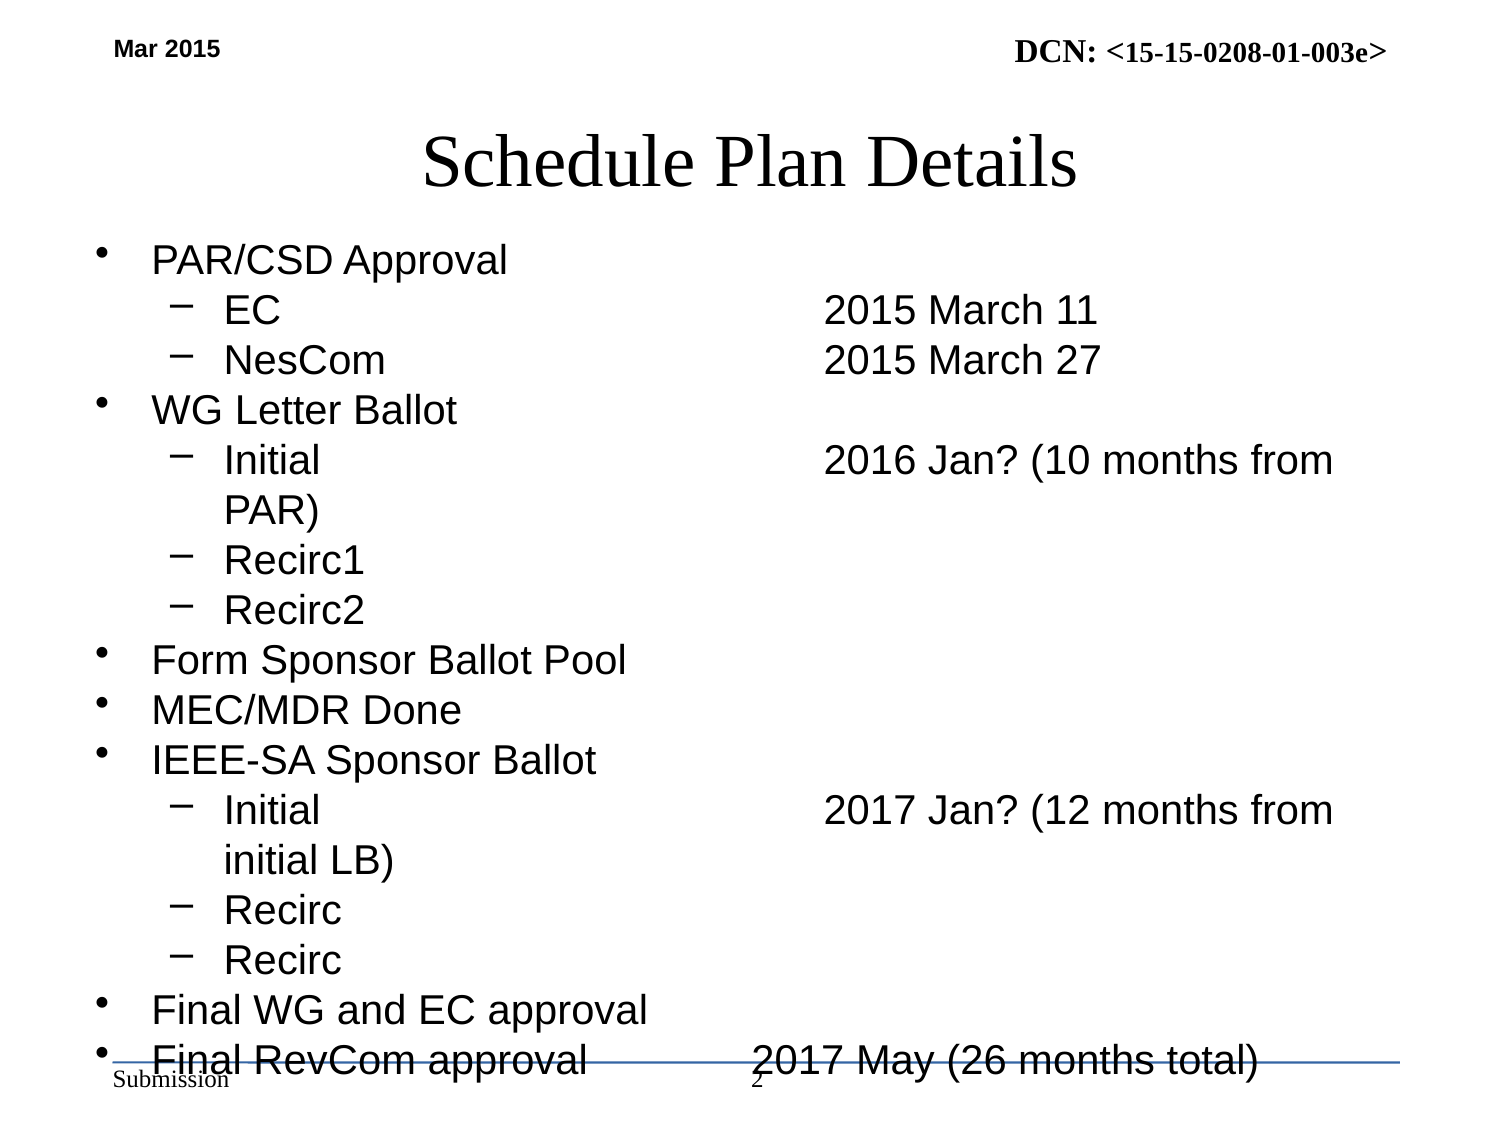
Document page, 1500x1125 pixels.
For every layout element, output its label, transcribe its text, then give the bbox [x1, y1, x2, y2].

slide_number 2 [742, 1061, 773, 1093]
title Schedule Plan Details [105, 99, 1395, 213]
list PAR/CSD Approval EC 2015 March 11 NesCom 2015 March 27 WG Letter Ballot Initial 2016 Jan? (10 months from PAR) Recirc1 Recirc2 Form Sponsor Ballot Pool MEC/MDR Done IEEE-SA Sponsor Ballot Initial 2017 Jan? (12 months from initial LB) Recirc Recirc Final WG and EC approval Final RevCom approval 2017 May (26 months total) [86, 224, 1438, 1051]
